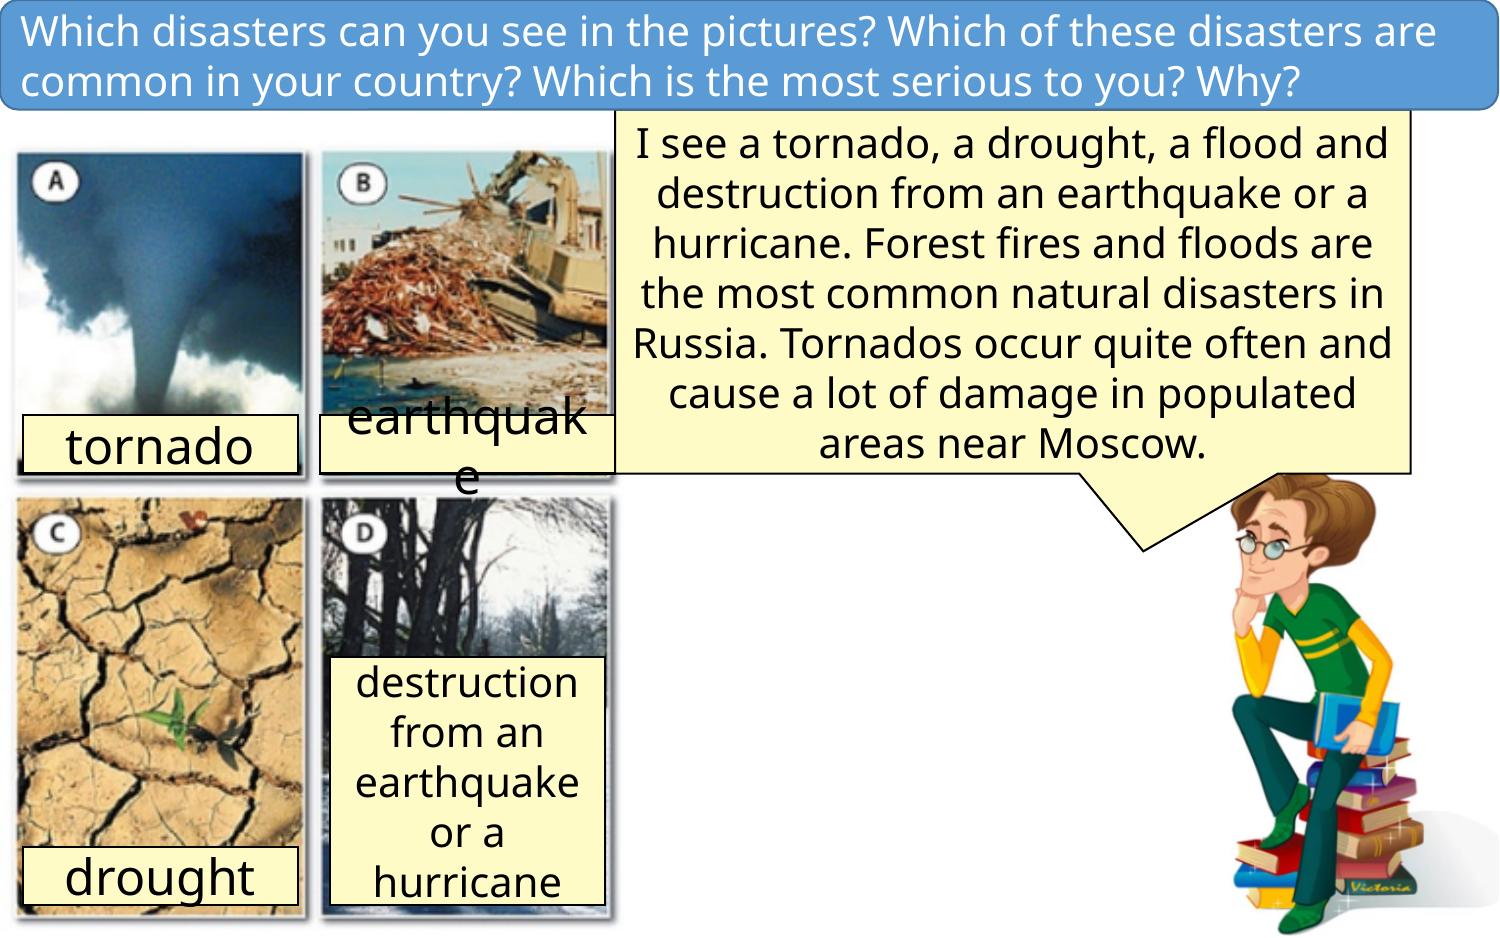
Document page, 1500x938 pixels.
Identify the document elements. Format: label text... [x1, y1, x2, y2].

picture [0, 139, 625, 935]
text_box I see a tornado, a drought, a flood and destruction from an earthquake or a hurricane. Forest fires and floods are the most common natural disasters in Russia. Tornados occur quite often and cause a lot of damage in populated areas near Moscow. [614, 111, 1412, 553]
text_box Which disasters can you see in the pictures? Which of these disasters are common in your country? Which is the most serious to you? Why? [0, 0, 1500, 111]
picture [1178, 463, 1499, 938]
